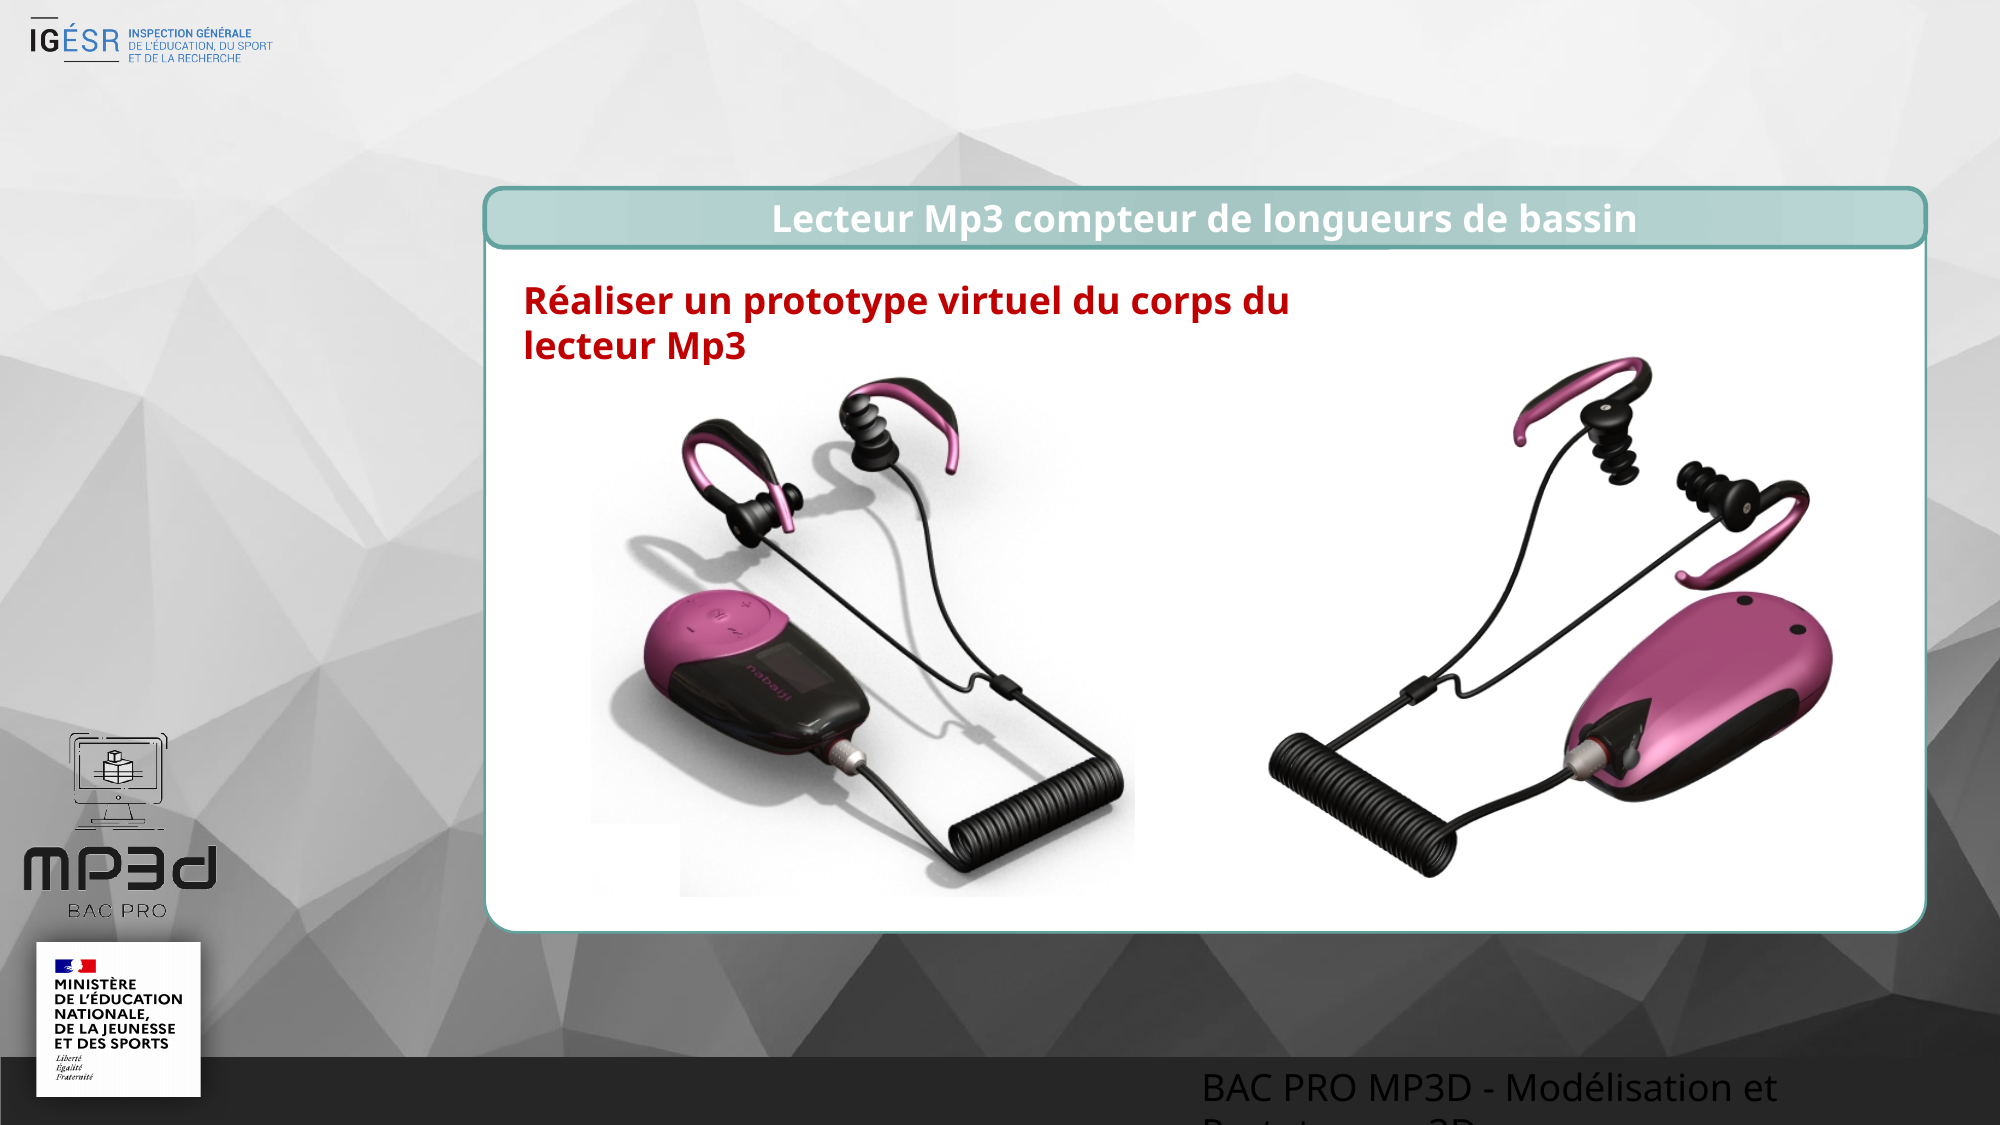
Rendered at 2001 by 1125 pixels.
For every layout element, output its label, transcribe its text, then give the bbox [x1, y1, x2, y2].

picture [1251, 341, 1844, 886]
text_box Réaliser un prototype virtuel du corps du lecteur Mp3 [508, 269, 1418, 374]
text_box [483, 224, 1928, 934]
picture [11, 729, 224, 924]
picture [11, 0, 283, 84]
picture [590, 364, 1136, 898]
text_box Lecteur Mp3 compteur de longueurs de bassin [483, 187, 1927, 249]
picture [36, 942, 201, 1097]
